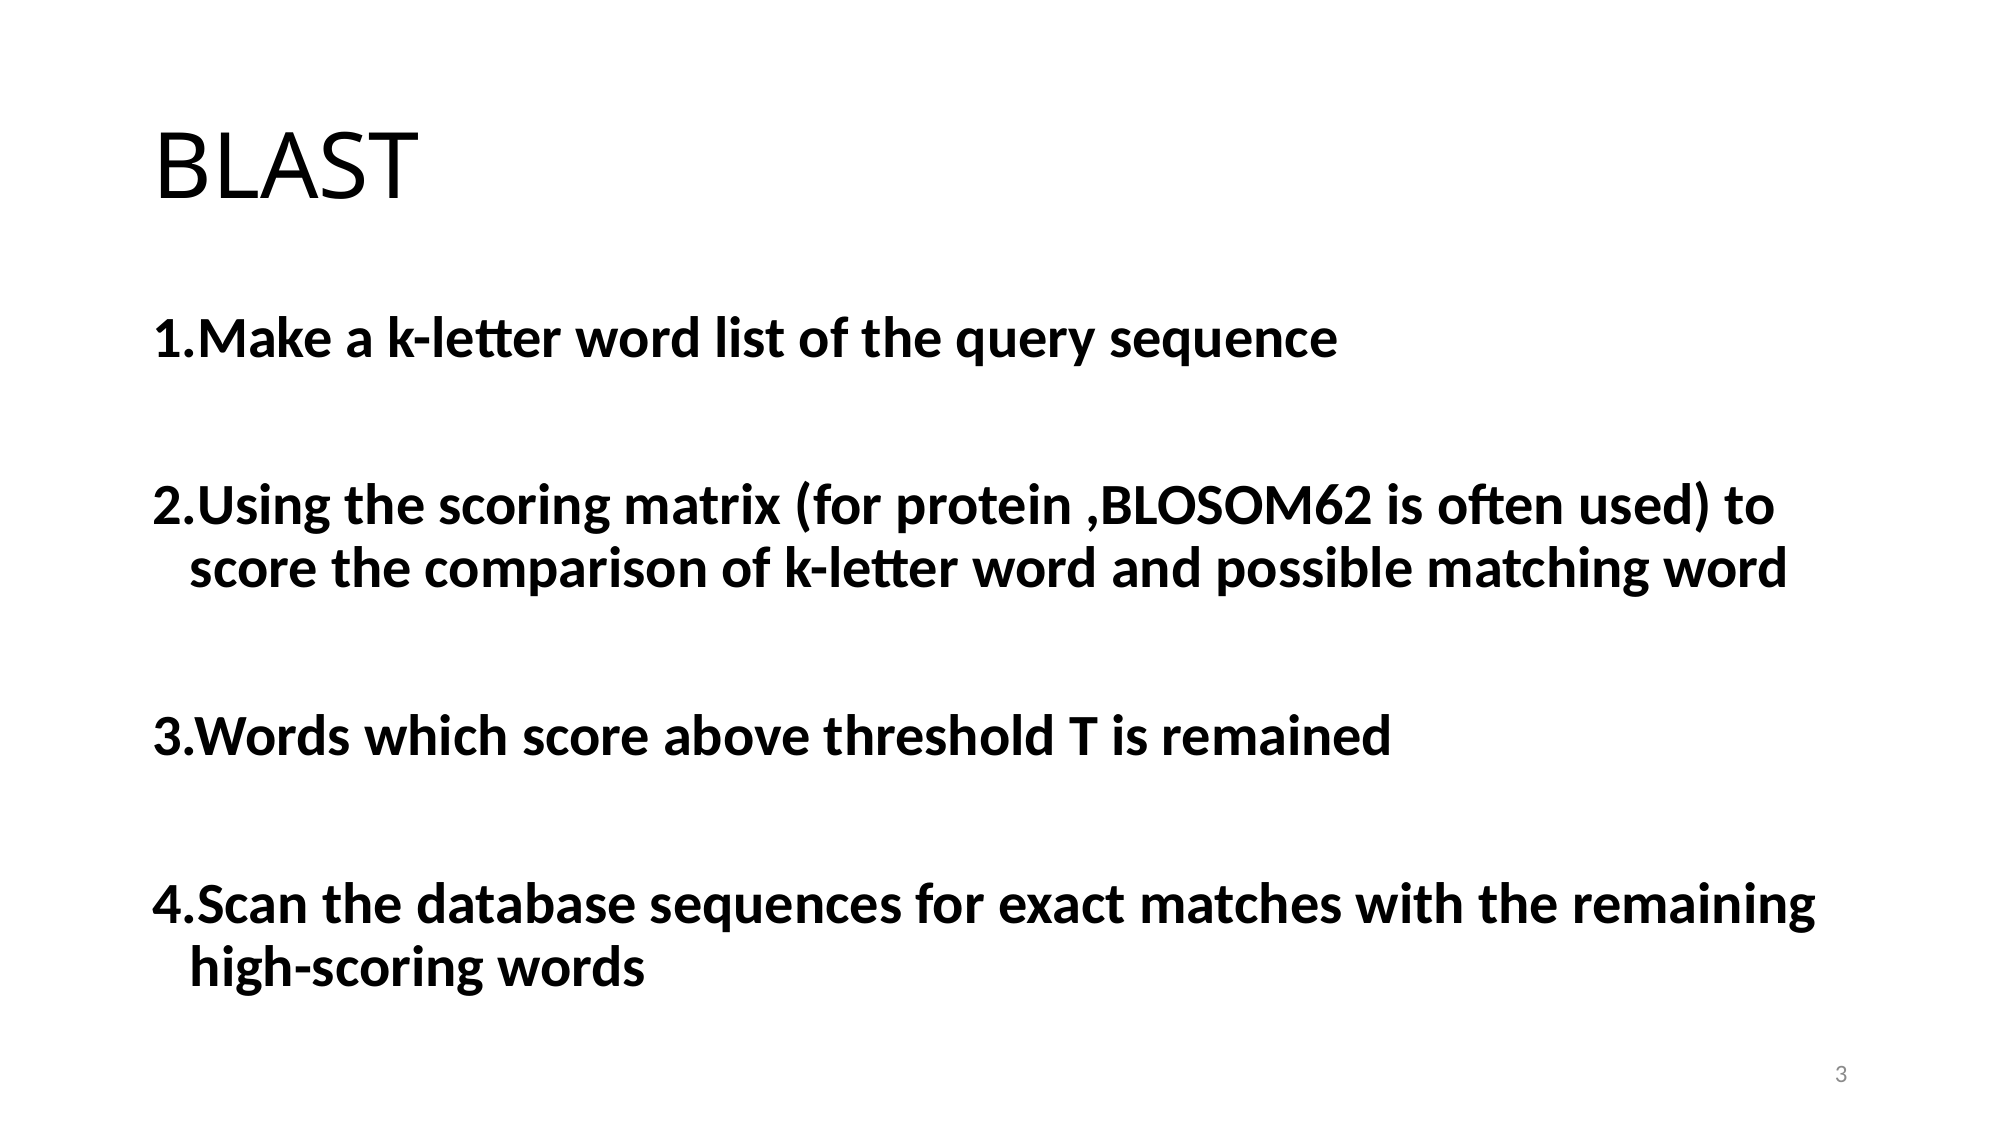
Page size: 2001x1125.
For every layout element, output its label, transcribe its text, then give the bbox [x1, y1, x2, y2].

title BLAST [137, 59, 1863, 278]
slide_number 3 [1412, 1042, 1863, 1103]
list 1.Make a k-letter word list of the query sequence 2.Using the scoring matrix (for protein ,BLOSOM62 is often used) to score the comparison of k-letter word and possible matching word 3.Words which score above threshold T is remained 4.Scan the database sequences for exact matches with the remaining high-scoring words [137, 299, 1863, 1014]
